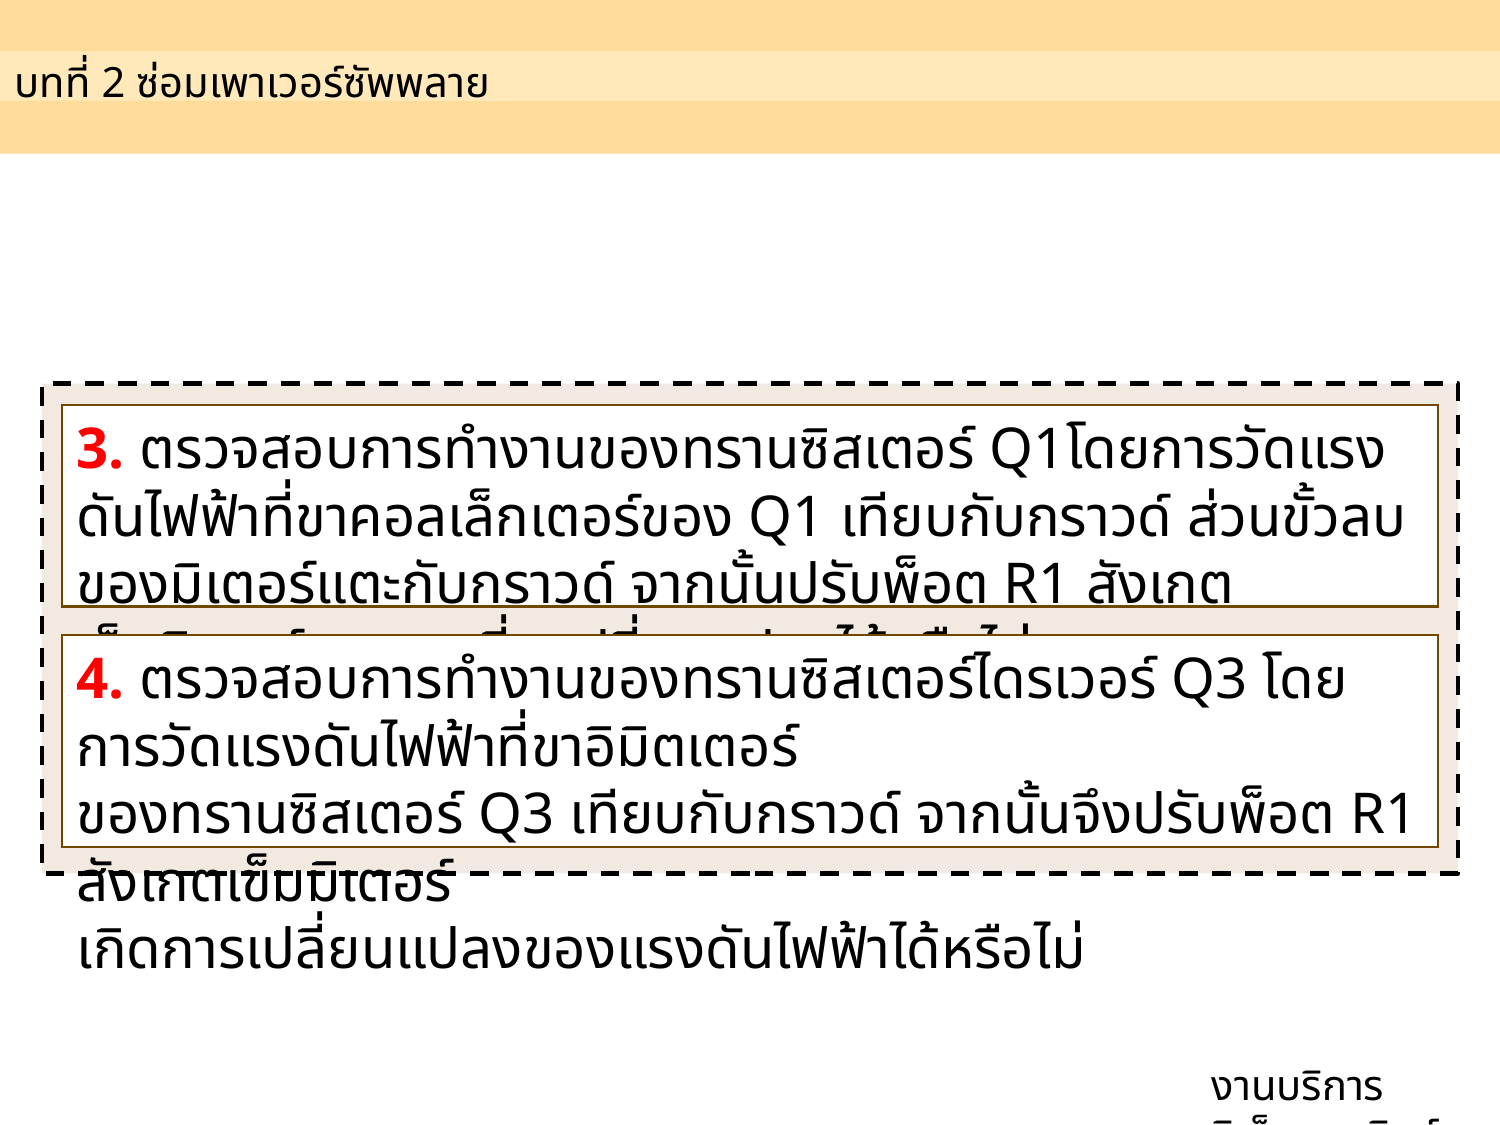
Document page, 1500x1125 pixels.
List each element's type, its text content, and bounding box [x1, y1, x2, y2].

text_box 3. ตรวจสอบการทำงานของทรานซิสเตอร์ Q1โดยการวัดแรงดันไฟฟ้าที่ขาคอลเล็กเตอร์ของ Q1 เทียบกับกราวด์ ส่วนขั้วลบของมิเตอร์แตะกับกราวด์ จากนั้นปรับพ็อต R1 สังเกต เข็มมิเตอร์สามารถที่จะเปลี่ยนแปลงได้หรือไม่ [61, 404, 1439, 608]
text_box บทที่ 2 ซ่อมเพาเวอร์ซัพพลาย [0, 47, 675, 148]
text_box 4. ตรวจสอบการทำงานของทรานซิสเตอร์ไดรเวอร์ Q3 โดยการวัดแรงดันไฟฟ้าที่ขาอิมิตเตอร์ ของทรานซิสเตอร์ Q3 เทียบกับกราวด์ จากนั้นจึงปรับพ็อต R1 สังเกตเข็มมิเตอร์ เกิดการเปลี่ยนแปลงของแรงดันไฟฟ้าได้หรือไม่ [61, 634, 1439, 848]
text_box [41, 383, 1459, 874]
